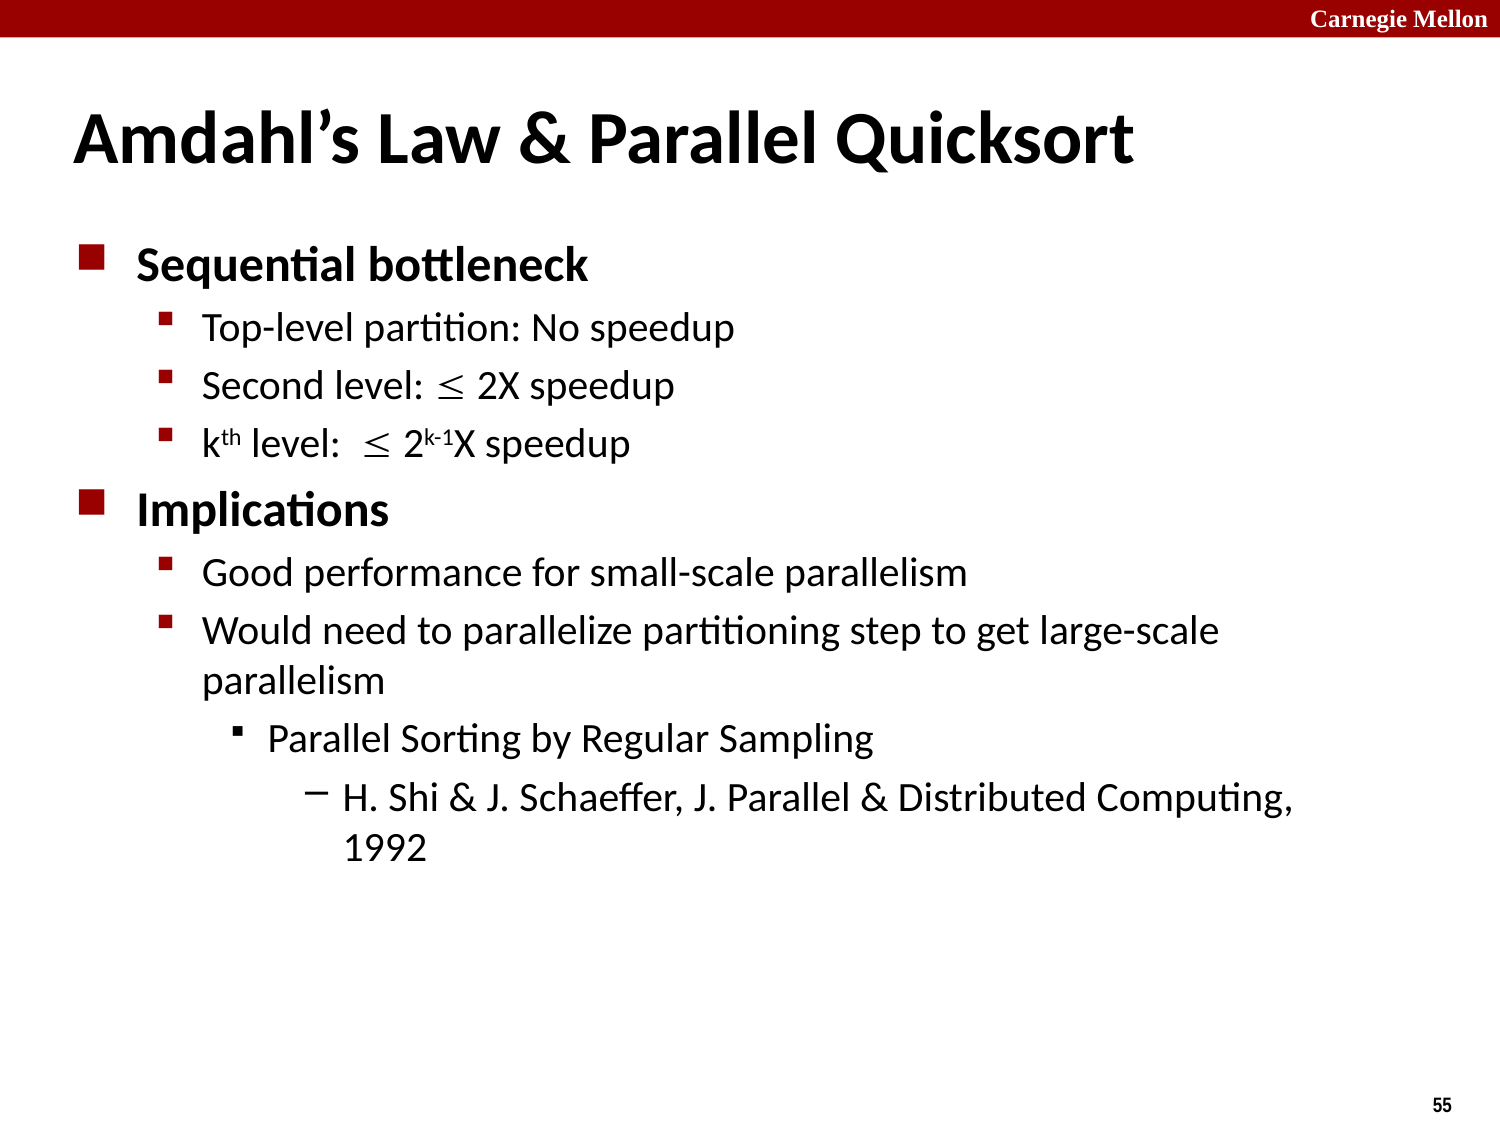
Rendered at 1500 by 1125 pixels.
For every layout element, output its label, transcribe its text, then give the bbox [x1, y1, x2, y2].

title Amdahl’s Law & Parallel Quicksort [58, 71, 1305, 197]
list Sequential bottleneck Top-level partition: No speedup Second level:  2X speedup kth level:  2k-1X speedup Implications Good performance for small-scale parallelism Would need to parallelize partitioning step to get large-scale parallelism Parallel Sorting by Regular Sampling H. Shi & J. Schaeffer, J. Parallel & Distributed Computing, 1992 [64, 223, 1361, 1040]
